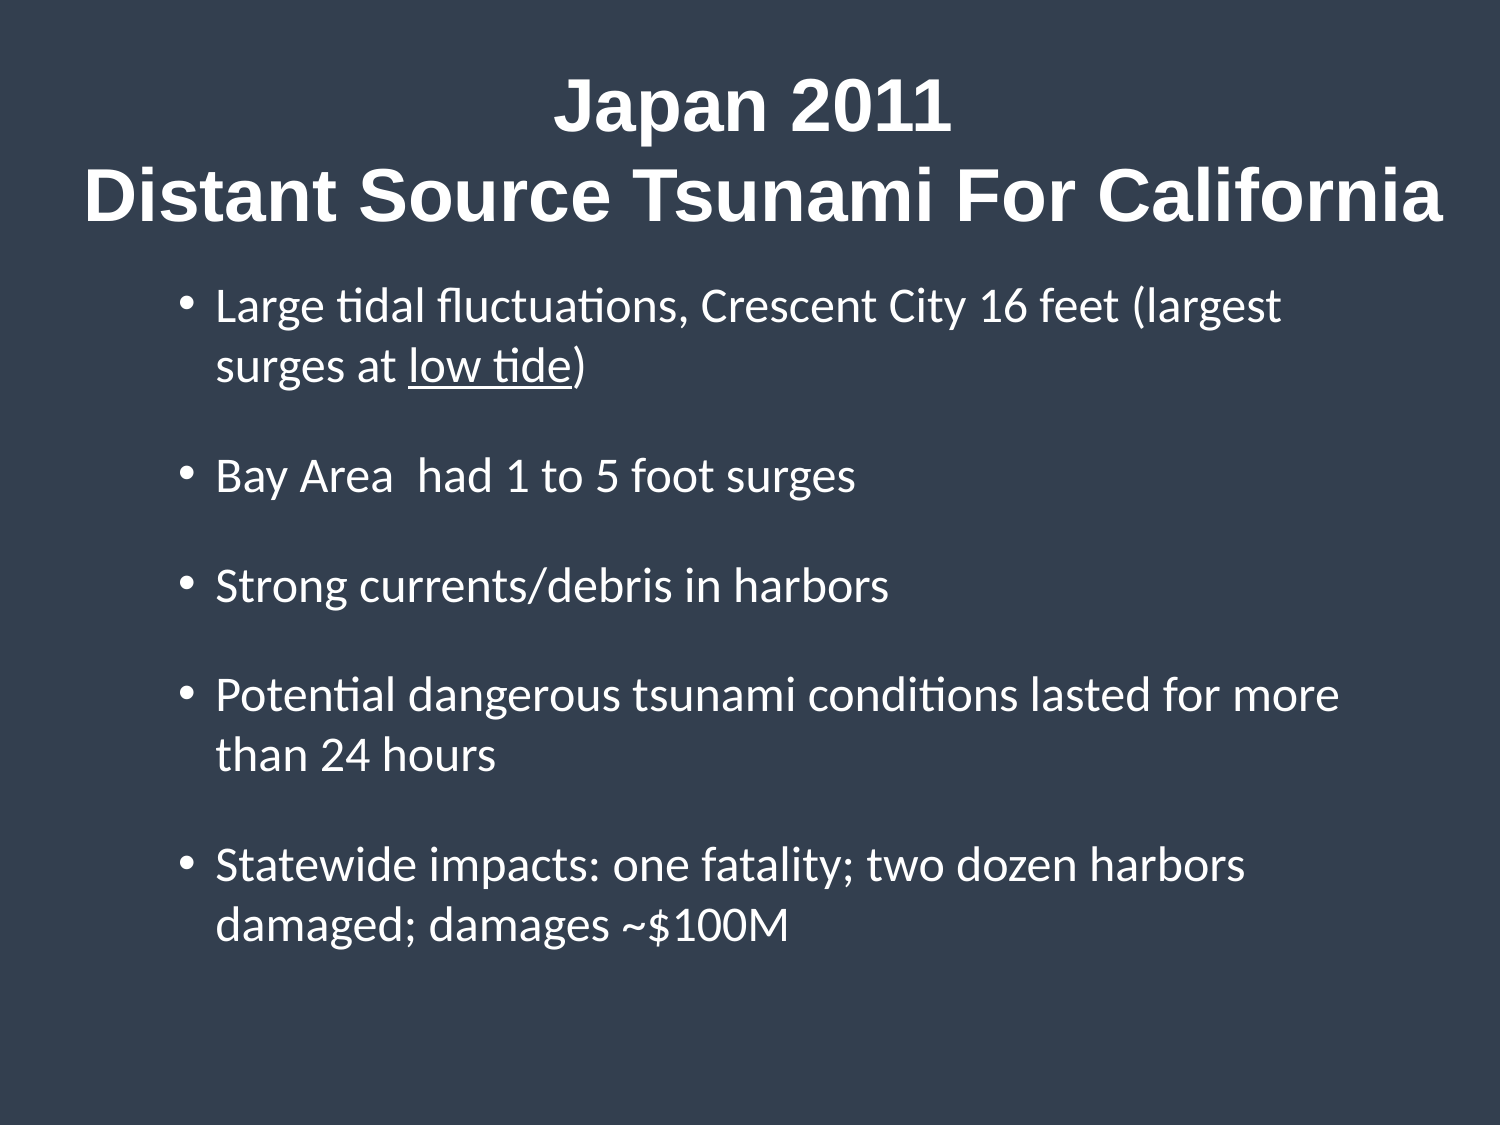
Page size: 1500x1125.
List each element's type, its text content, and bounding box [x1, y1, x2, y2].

text_box Japan 2011 Distant Source Tsunami For California [13, 49, 1500, 175]
text_box Large tidal fluctuations, Crescent City 16 feet (largest surges at low tide) Bay Area had 1 to 5 foot surges Strong currents/debris in harbors Potential dangerous tsunami conditions lasted for more than 24 hours Statewide impacts: one fatality; two dozen harbors damaged; damages ~$100M [163, 264, 1396, 960]
